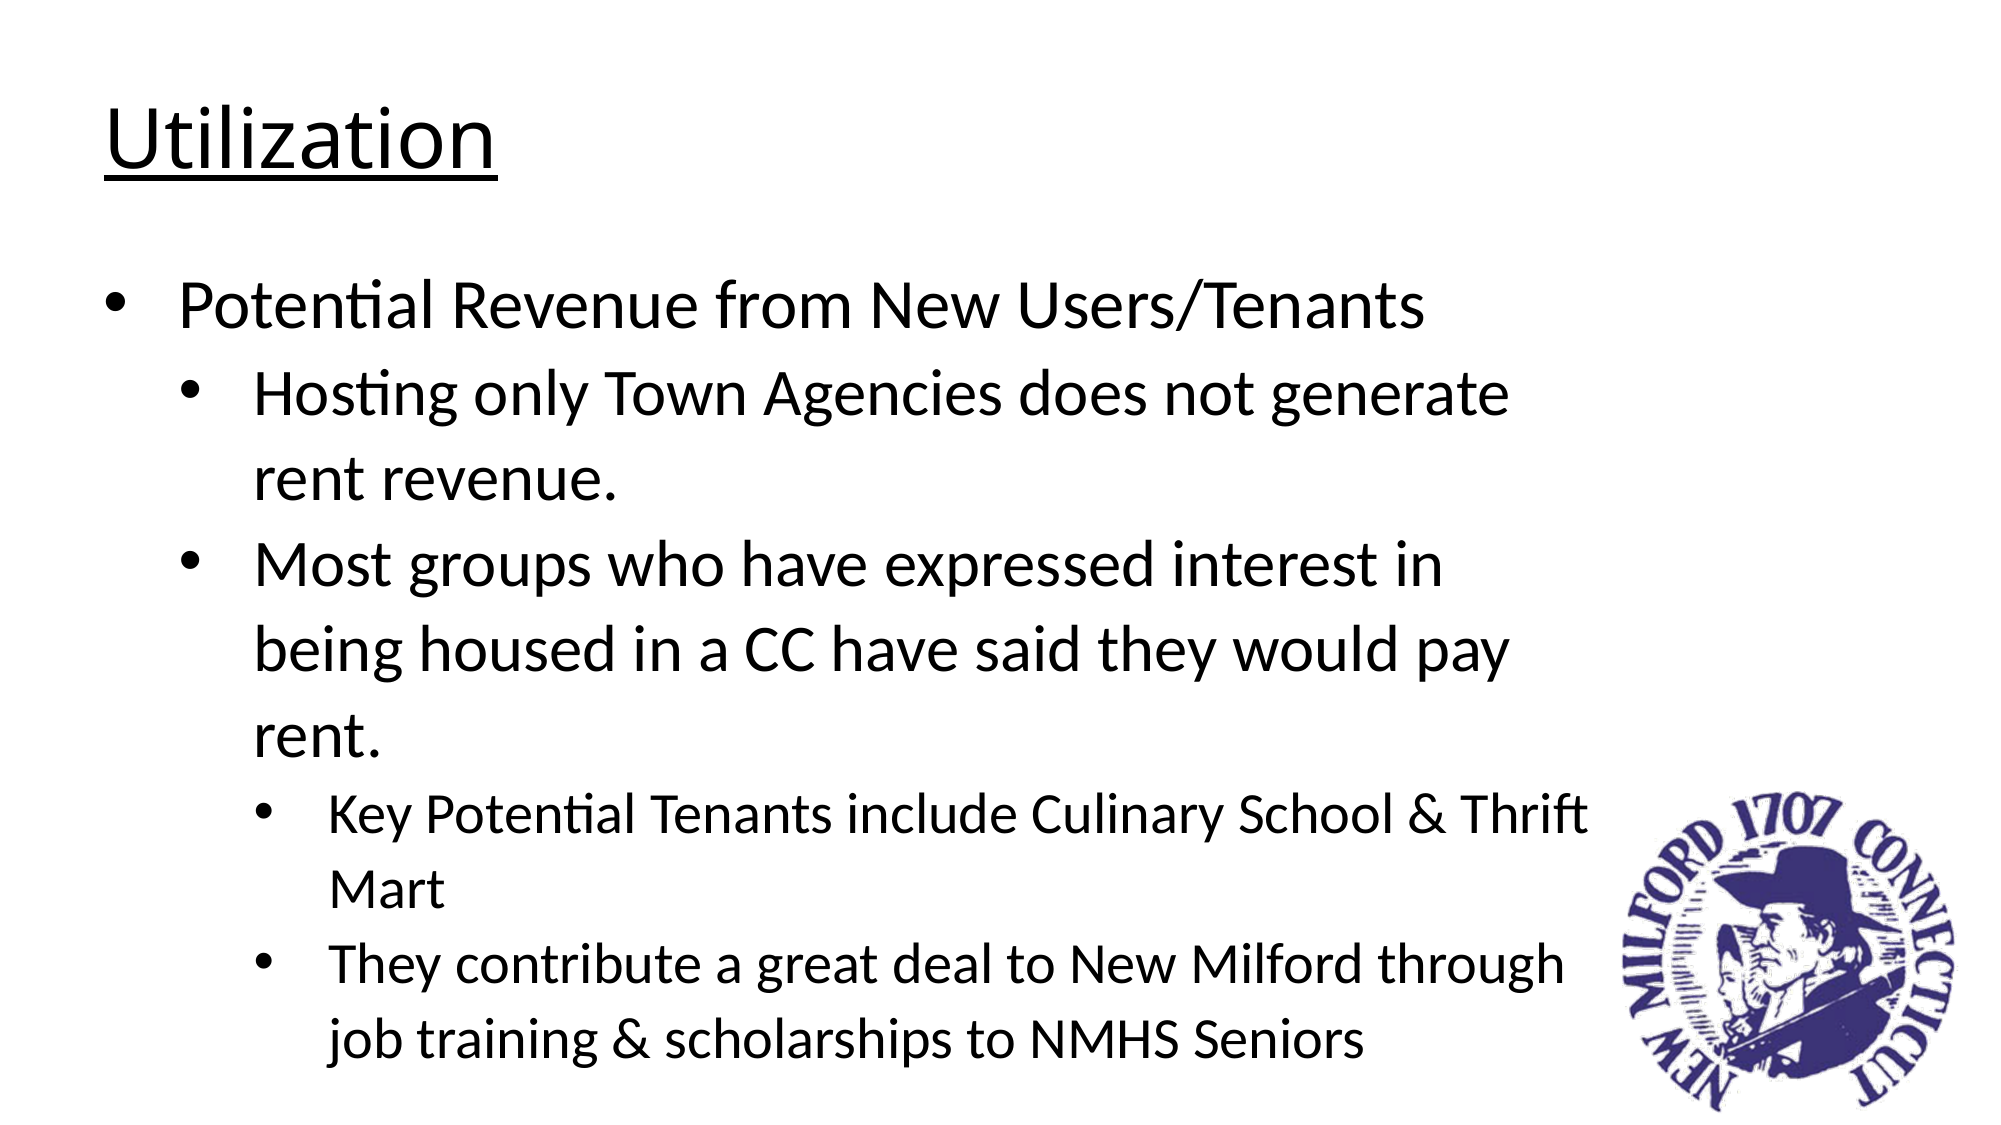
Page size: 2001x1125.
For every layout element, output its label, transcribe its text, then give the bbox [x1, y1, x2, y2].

picture [1612, 786, 1962, 1125]
title Utilization [88, 66, 1326, 216]
text_box Potential Revenue from New Users/Tenants Hosting only Town Agencies does not generate rent revenue. Most groups who have expressed interest in being housed in a CC have said they would pay rent. Key Potential Tenants include Culinary School & Thrift Mart They contribute a great deal to New Milford through job training & scholarships to NMHS Seniors [88, 250, 1613, 1078]
